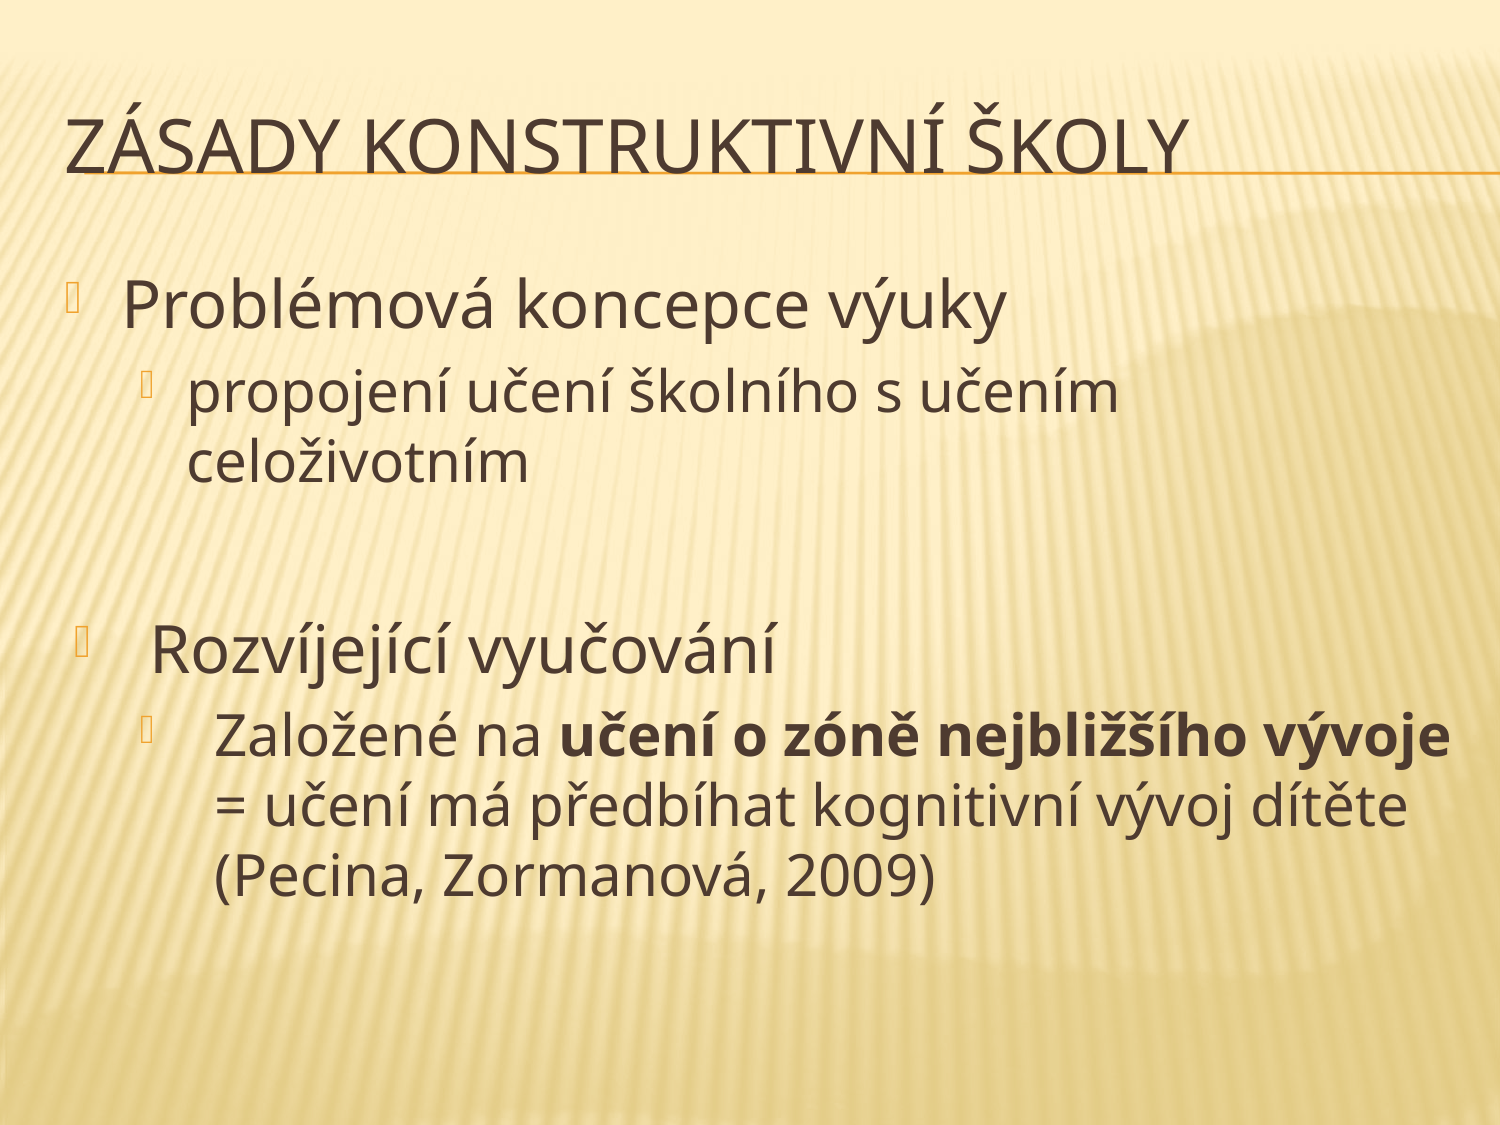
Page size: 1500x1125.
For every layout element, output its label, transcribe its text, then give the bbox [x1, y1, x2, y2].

list Problémová koncepce výuky propojení učení školního s učením celoživotním Rozvíjející vyučování Založené na učení o zóně nejbližšího vývoje = učení má předbíhat kognitivní vývoj dítěte (Pecina, Zormanová, 2009) [50, 254, 1475, 998]
title Zásady konstruktivní školy [50, 75, 1475, 213]
